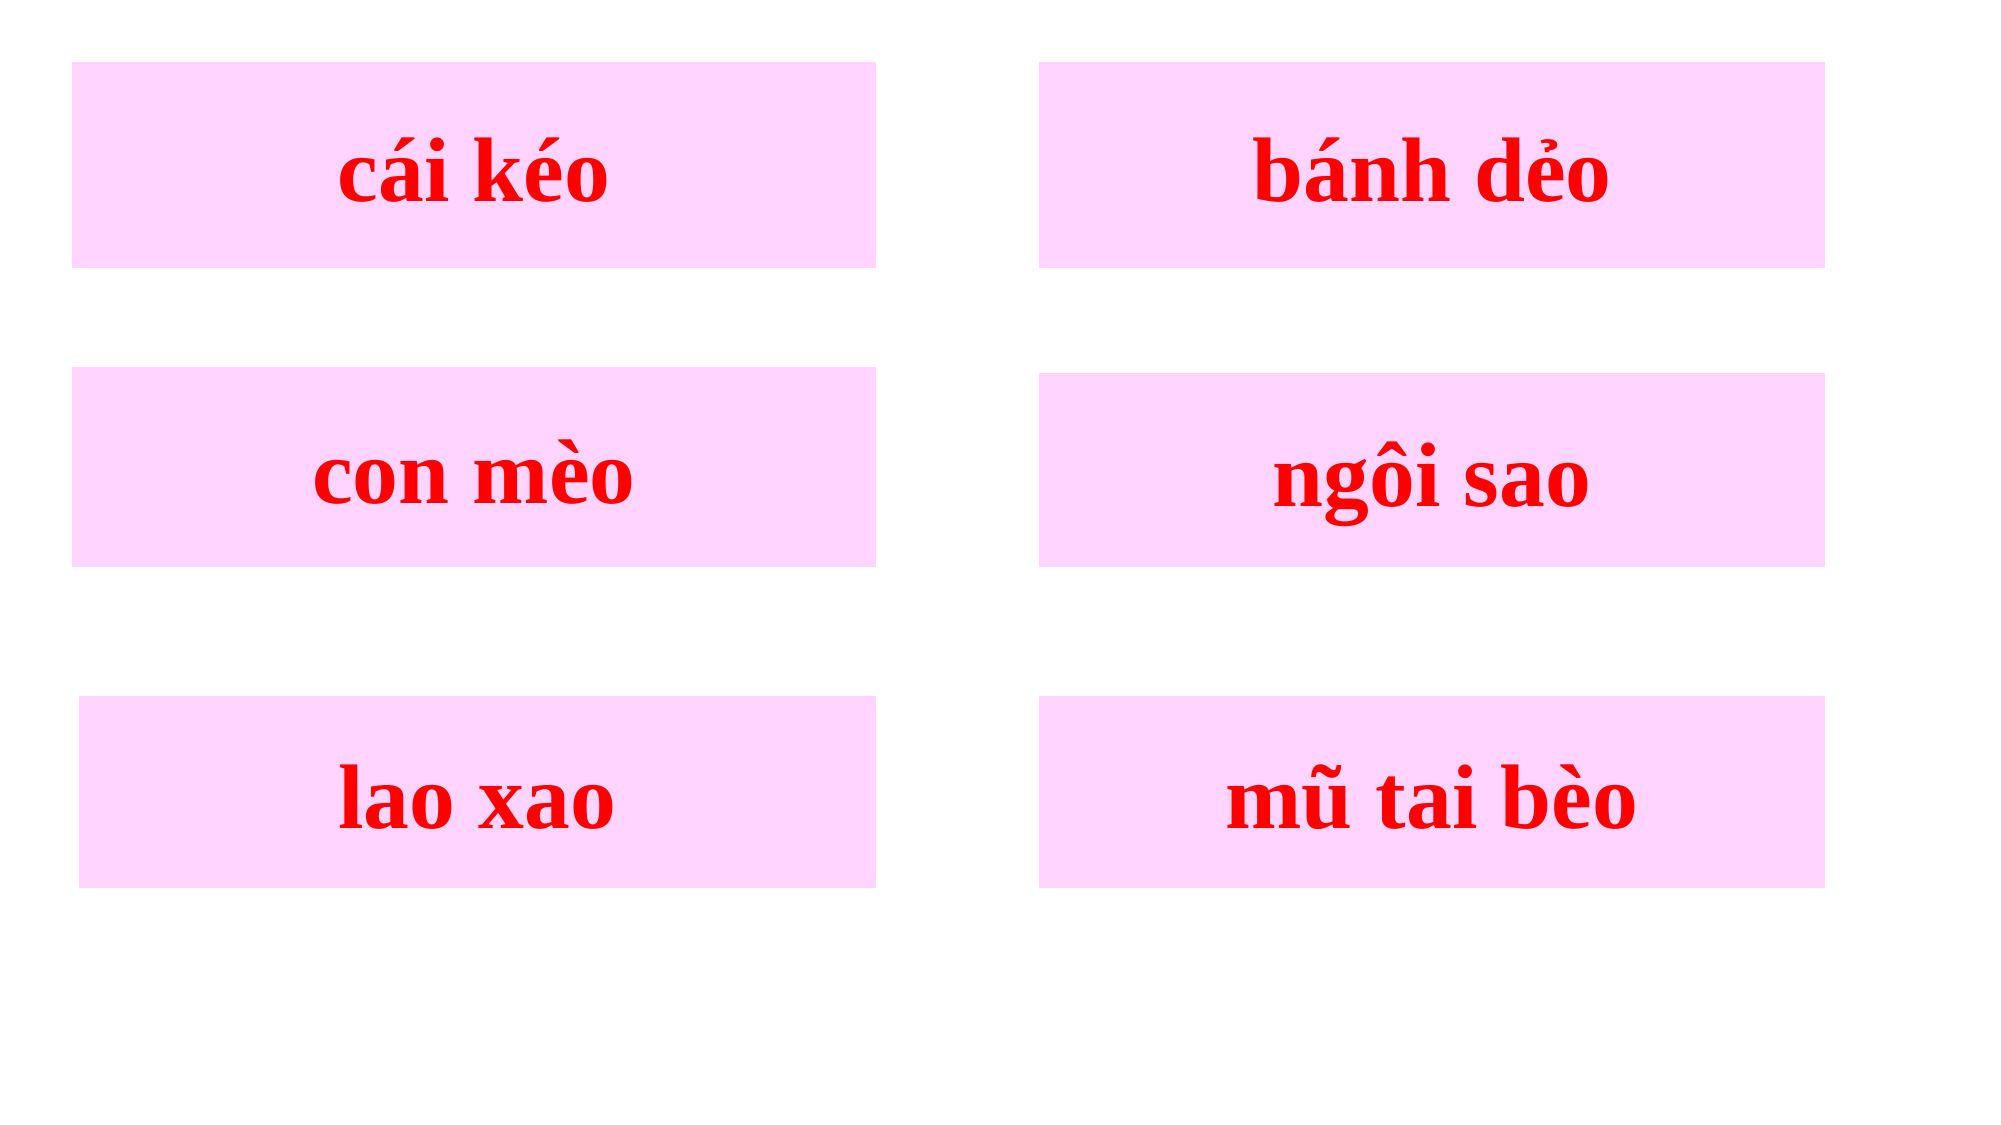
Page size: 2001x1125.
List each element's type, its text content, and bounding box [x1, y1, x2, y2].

text_box ngôi sao [1035, 368, 1830, 572]
text_box bánh dẻo [1035, 58, 1830, 272]
text_box lao xao [75, 692, 881, 893]
text_box mũ tai bèo [1035, 692, 1830, 893]
text_box con mèo [68, 363, 881, 572]
text_box cái kéo [68, 58, 881, 272]
